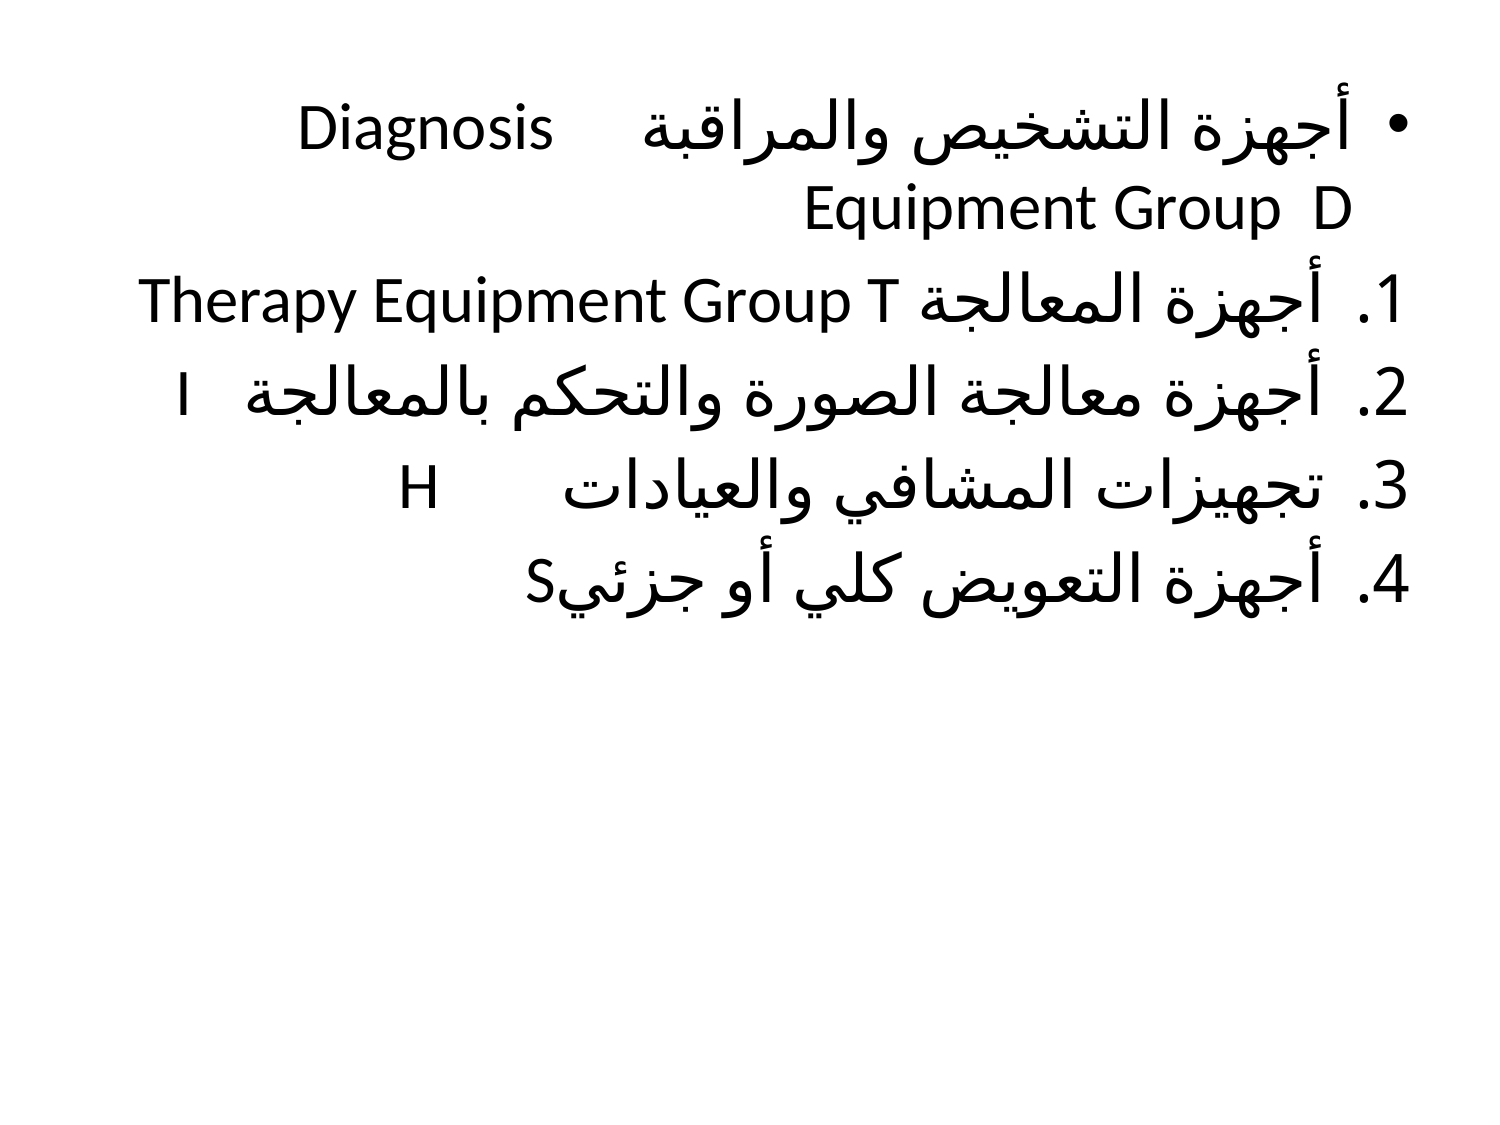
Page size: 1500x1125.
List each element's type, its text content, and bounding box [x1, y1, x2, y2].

list أجهزة التشخيص والمراقبة Diagnosis Equipment Group D أجهزة المعالجة Therapy Equipment Group T أجهزة معالجة الصورة والتحكم بالمعالجة I تجهيزات المشافي والعيادات H أجهزة التعويض كلي أو جزئيS [75, 75, 1425, 1005]
